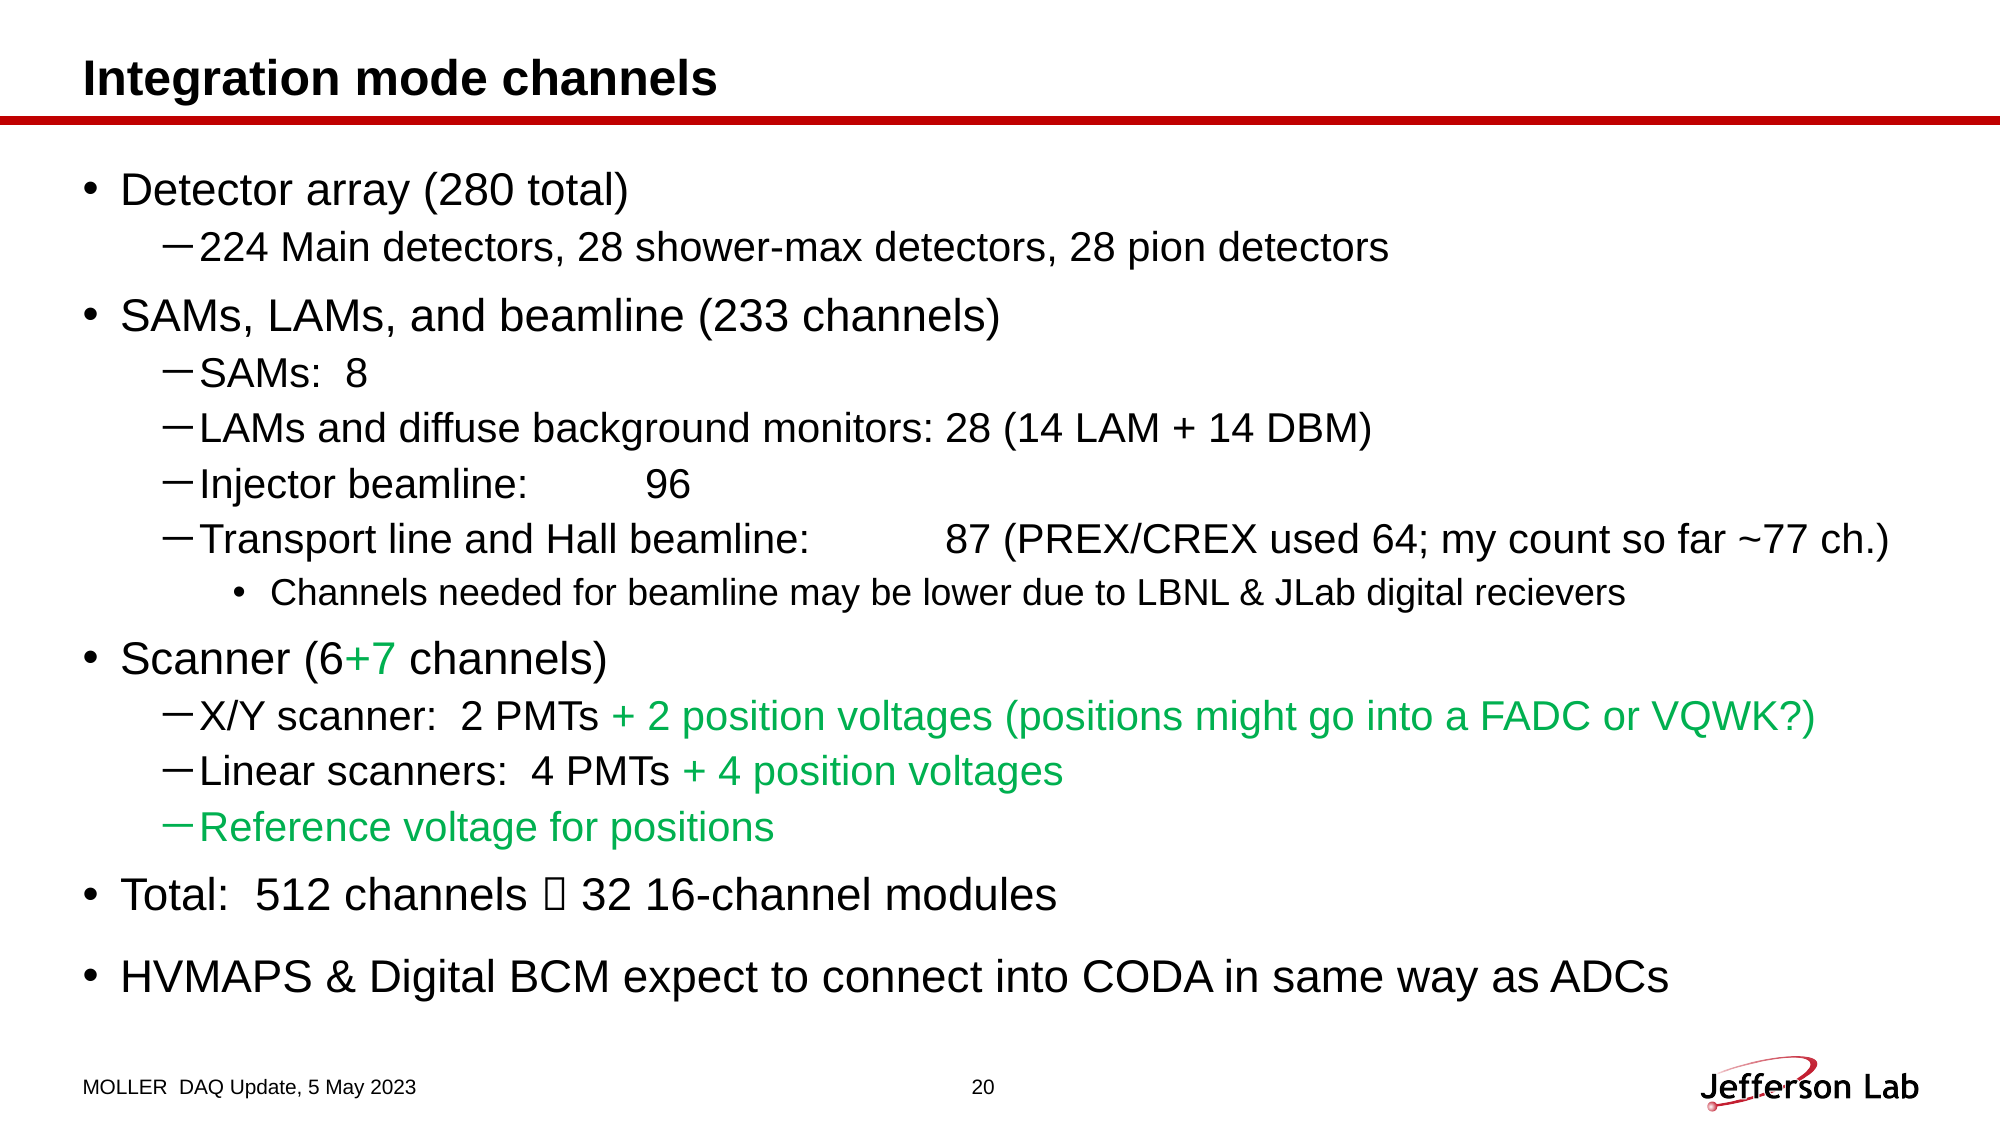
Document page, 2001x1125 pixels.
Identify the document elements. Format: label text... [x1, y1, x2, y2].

footer MOLLER DAQ Update, 5 May 2023 [67, 1060, 925, 1112]
list Detector array (280 total) 224 Main detectors, 28 shower-max detectors, 28 pion detectors SAMs, LAMs, and beamline (233 channels) SAMs: 8 LAMs and diffuse background monitors: 28 (14 LAM + 14 DBM) Injector beamline: 96 Transport line and Hall beamline: 87 (PREX/CREX used 64; my count so far ~77 ch.) Channels needed for beamline may be lower due to LBNL & JLab digital recievers Scanner (6+7 channels) X/Y scanner: 2 PMTs + 2 position voltages (positions might go into a FADC or VQWK?) Linear scanners: 4 PMTs + 4 position voltages Reference voltage for positions Total: 512 channels  32 16-channel modules HVMAPS & Digital BCM expect to connect into CODA in same way as ADCs [67, 158, 1919, 1042]
title Integration mode channels [67, 39, 1919, 120]
slide_number 20 [924, 1060, 1042, 1111]
picture [1698, 1047, 1933, 1124]
